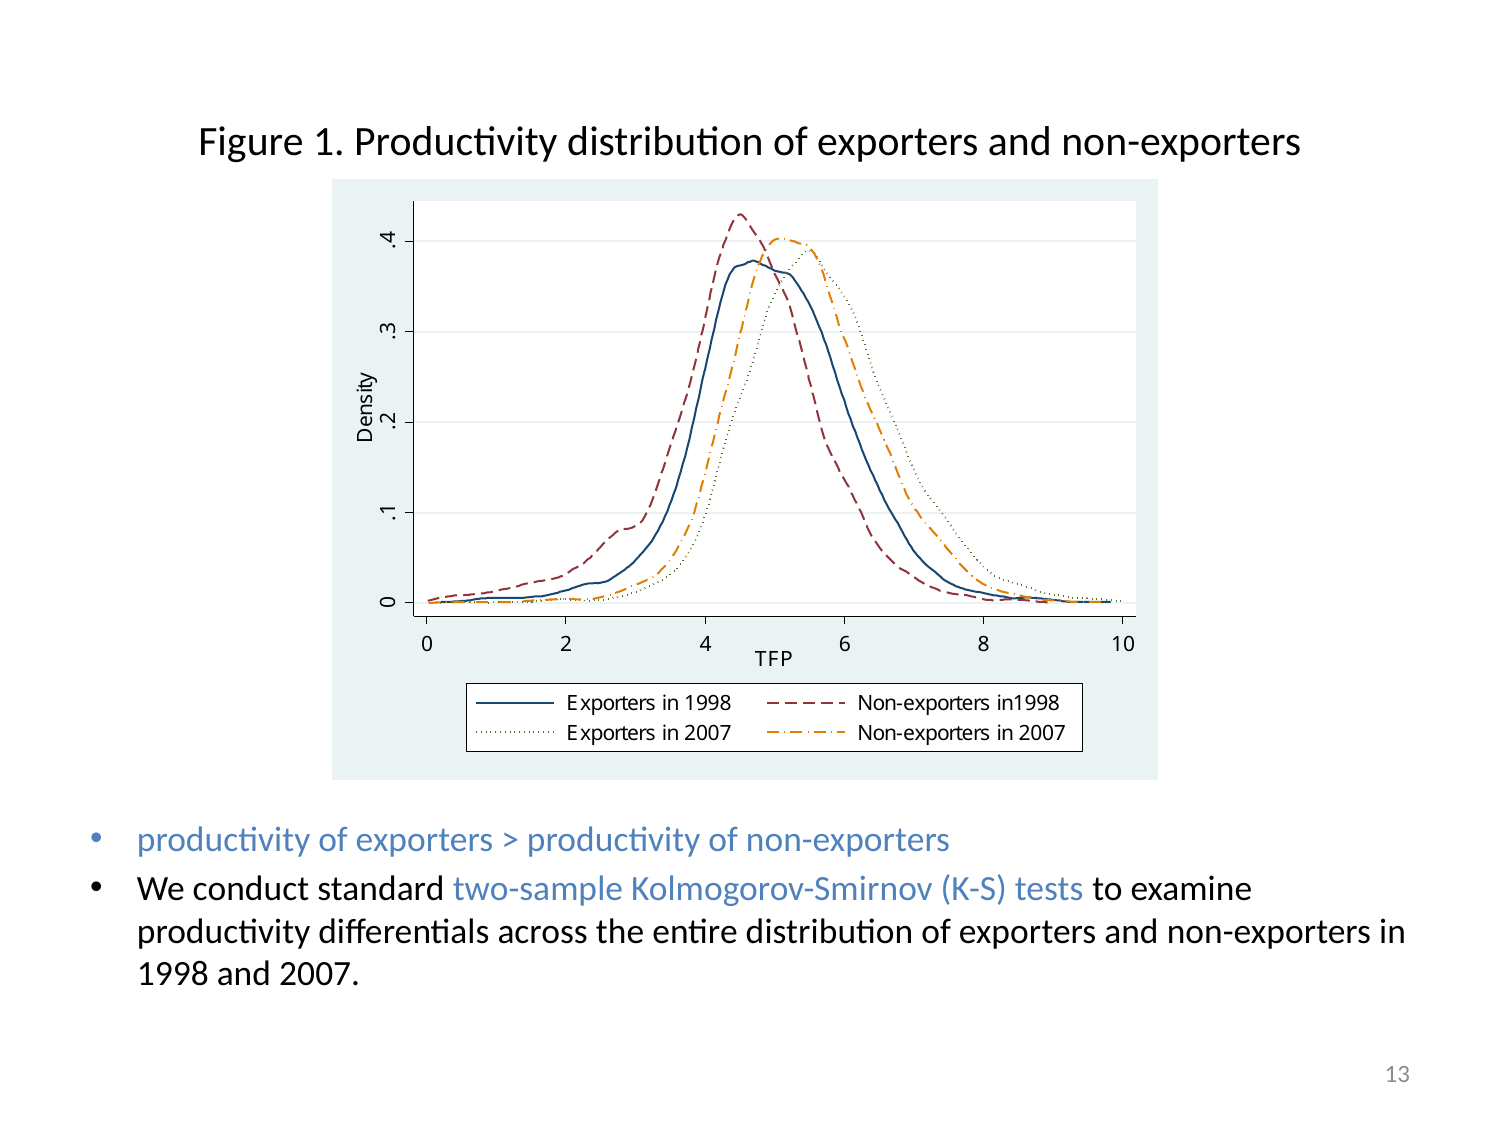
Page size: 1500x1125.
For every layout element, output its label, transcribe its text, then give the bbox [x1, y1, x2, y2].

title Figure 1. Productivity distribution of exporters and non-exporters [75, 45, 1425, 233]
list productivity of exporters > productivity of non-exporters We conduct standard two-sample Kolmogorov-Smirnov (K-S) tests to examine productivity differentials across the entire distribution of exporters and non-exporters in 1998 and 2007. [75, 262, 1425, 1005]
slide_number 13 [1074, 1042, 1425, 1103]
picture [324, 172, 1165, 788]
